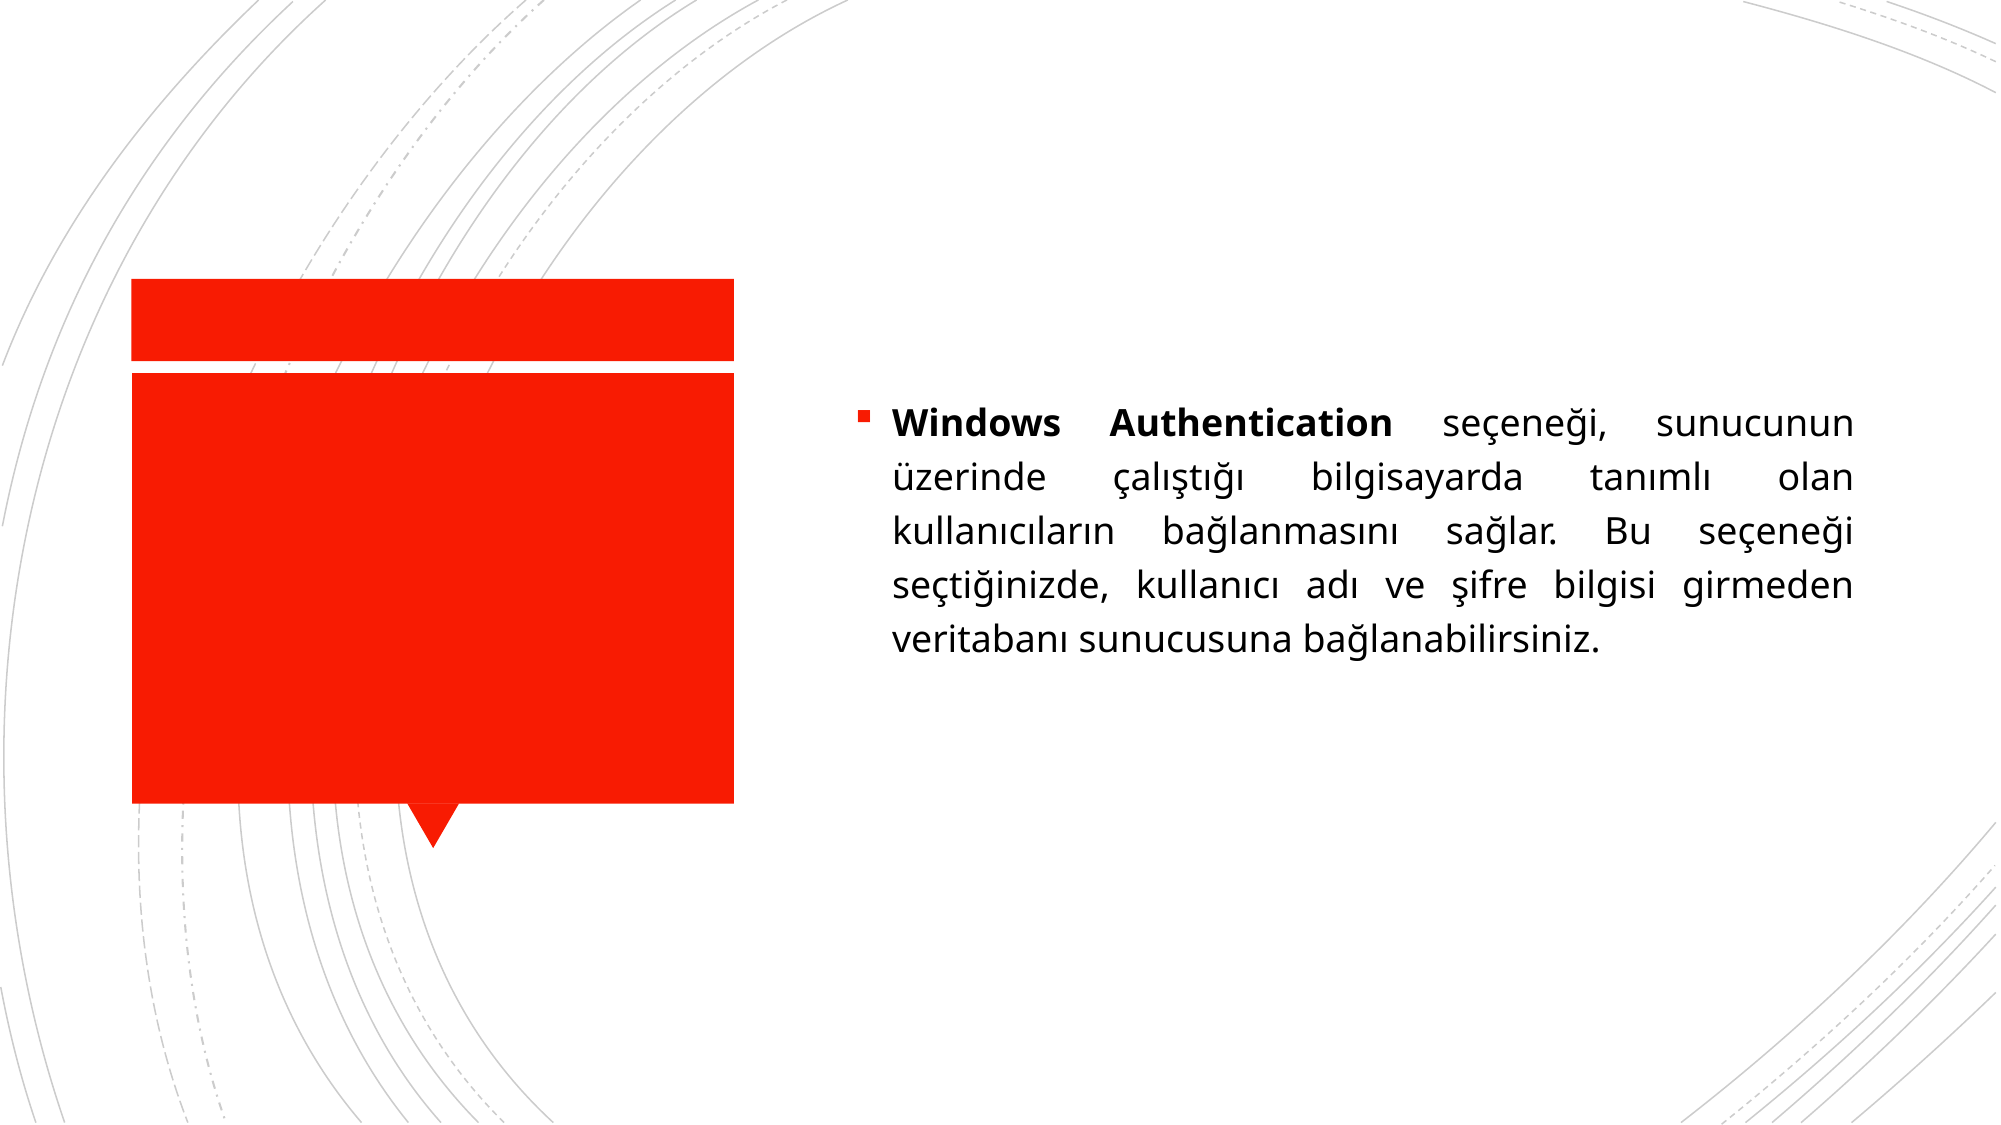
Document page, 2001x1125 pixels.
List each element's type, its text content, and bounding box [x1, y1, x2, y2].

list Windows Authentication seçeneği, sunucunun üzerinde çalıştığı bilgisayarda tanımlı olan kullanıcıların bağlanmasını sağlar. Bu seçeneği seçtiğinizde, kullanıcı adı ve şifre bilgisi girmeden veritabanı sunucusuna bağlanabilirsiniz. [839, 131, 1871, 993]
